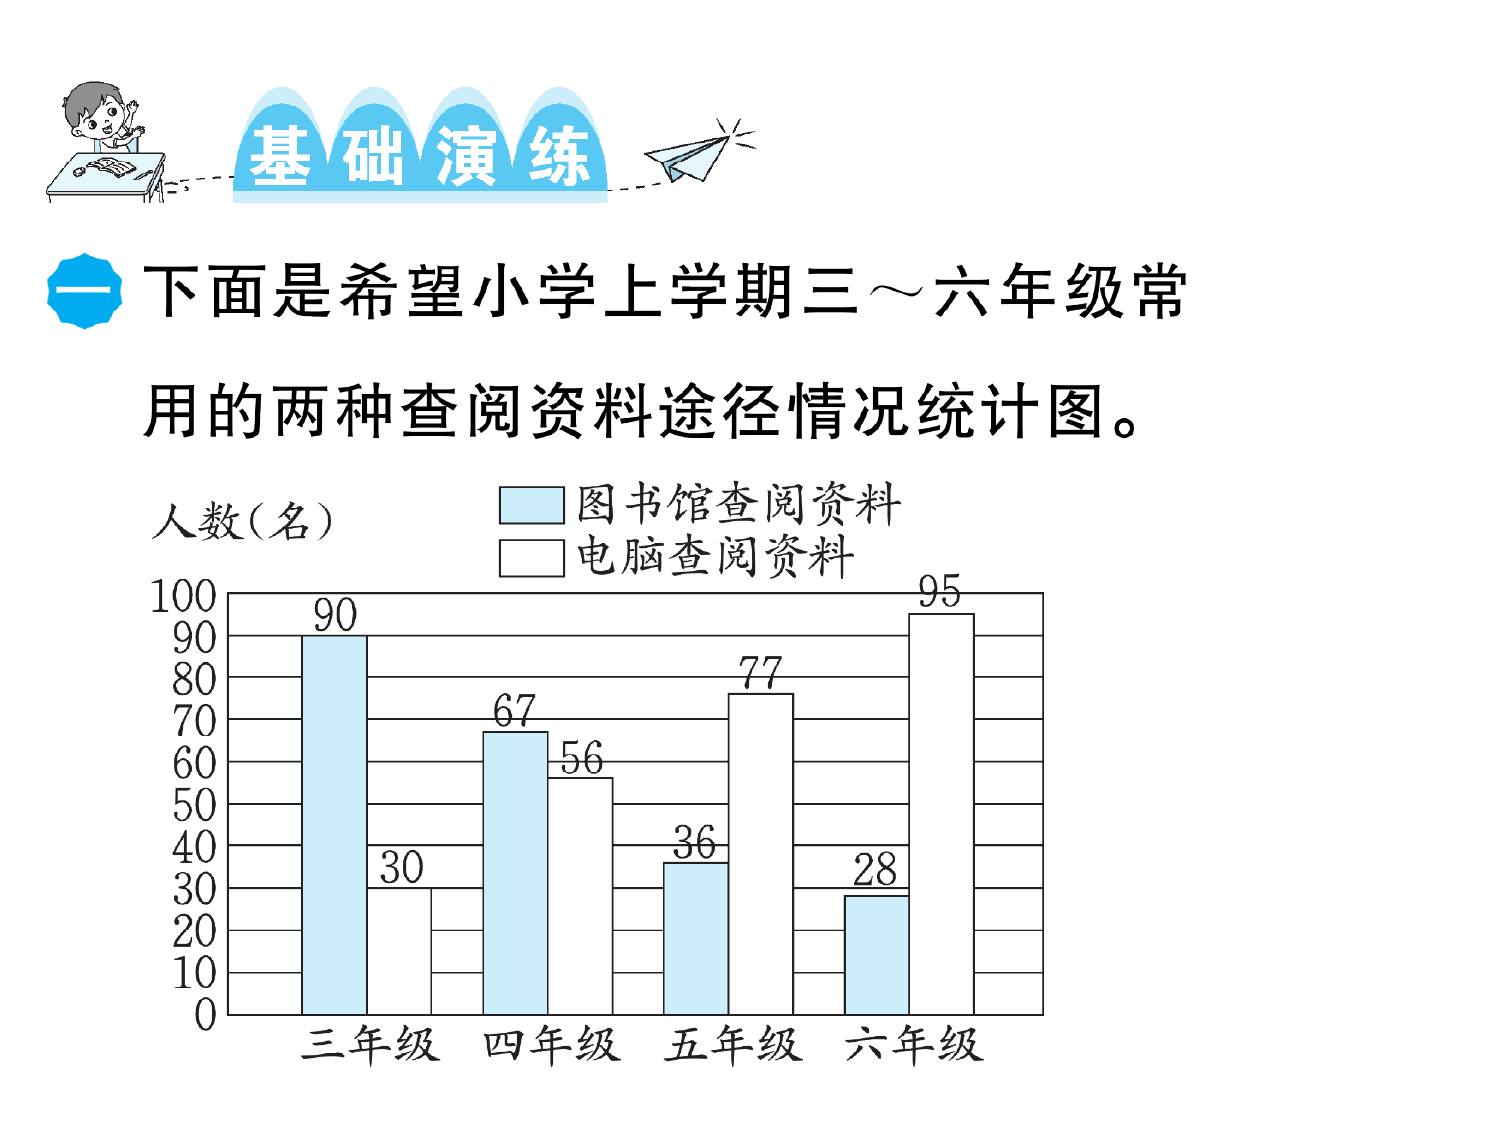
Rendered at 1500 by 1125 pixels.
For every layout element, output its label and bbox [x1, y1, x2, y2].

picture [41, 54, 1211, 1098]
